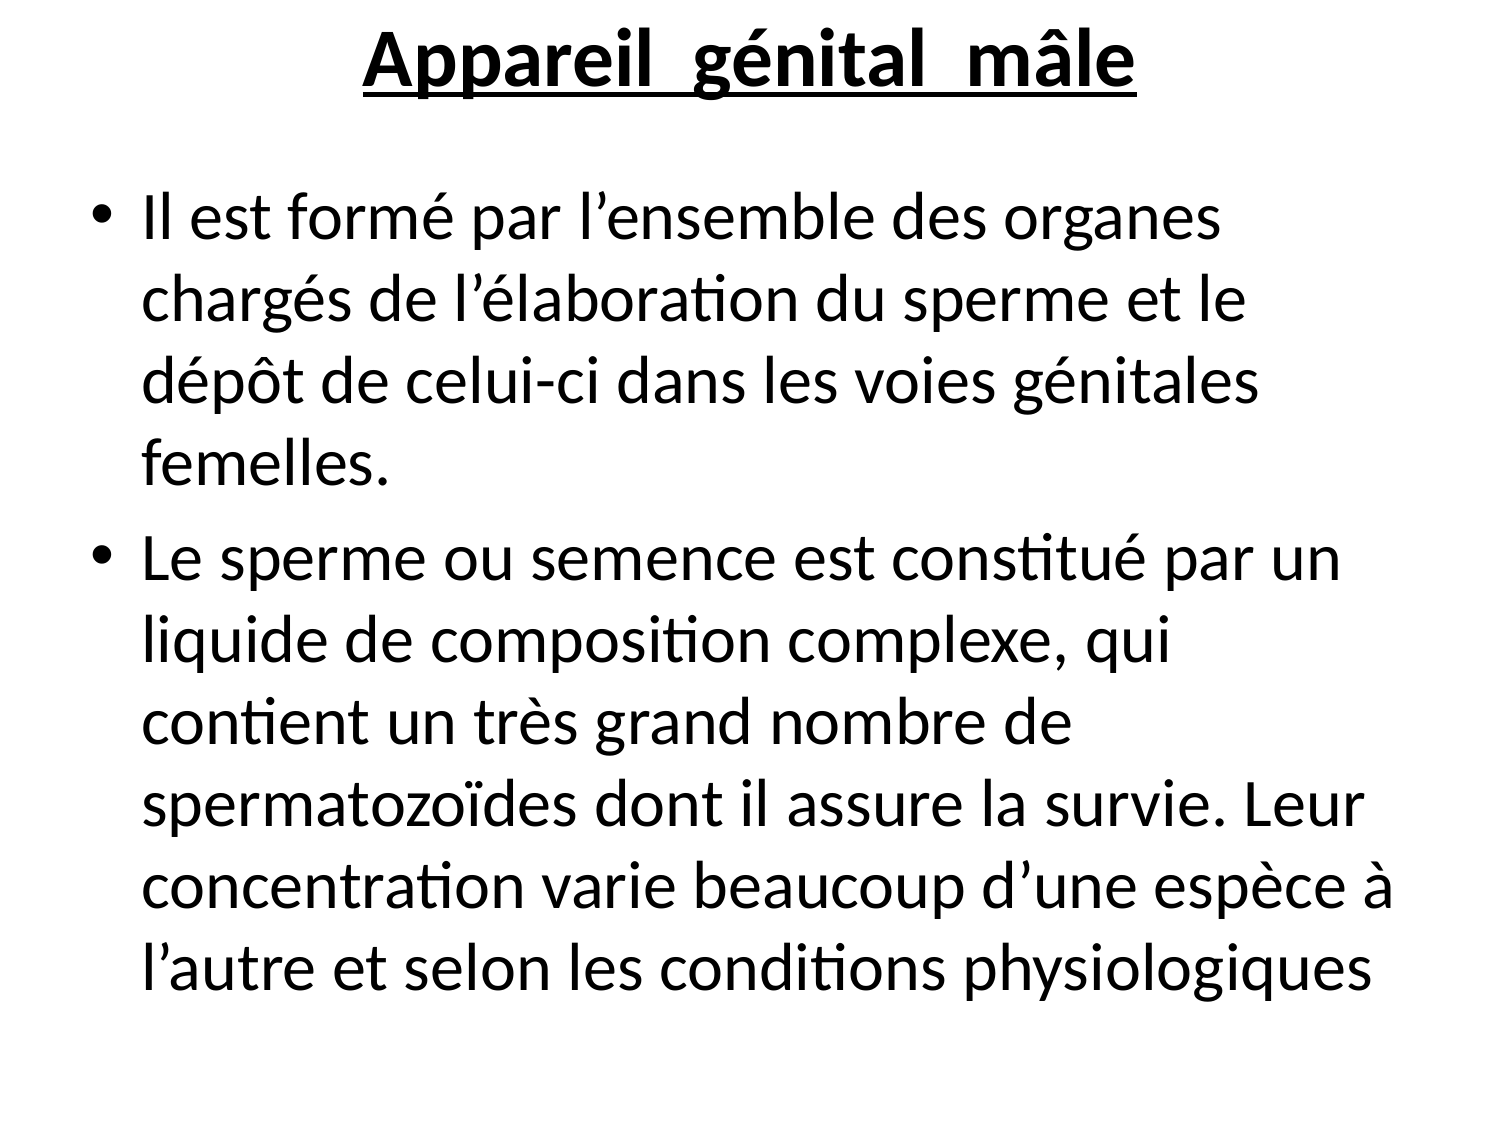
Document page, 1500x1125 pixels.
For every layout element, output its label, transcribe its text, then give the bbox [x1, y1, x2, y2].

list Il est formé par l’ensemble des organes chargés de l’élaboration du sperme et le dépôt de celui-ci dans les voies génitales femelles. Le sperme ou semence est constitué par un liquide de composition complexe, qui contient un très grand nombre de spermatozoïdes dont il assure la survie. Leur concentration varie beaucoup d’une espèce à l’autre et selon les conditions physiologiques [75, 164, 1425, 1090]
title Appareil génital mâle [75, 0, 1425, 129]
